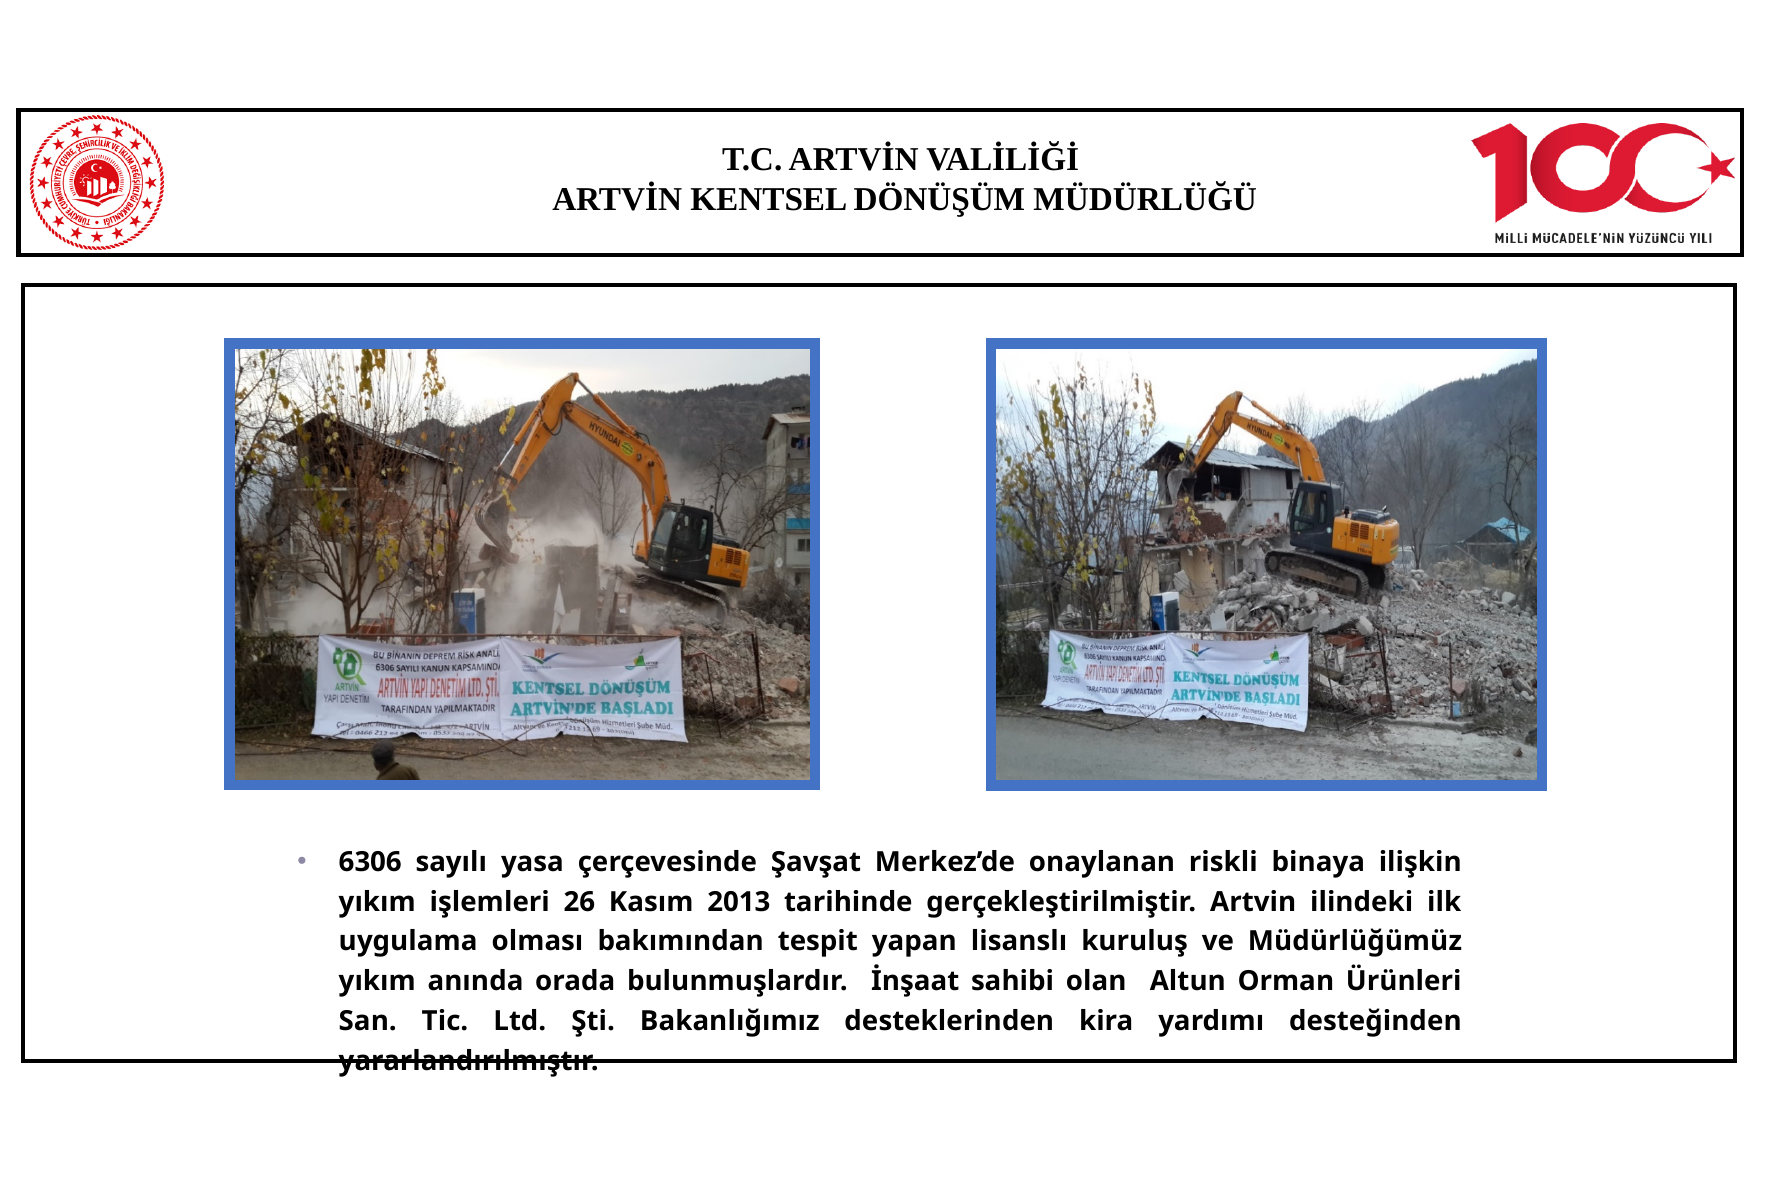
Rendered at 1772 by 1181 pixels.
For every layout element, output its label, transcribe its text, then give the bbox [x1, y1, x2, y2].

picture [234, 348, 810, 780]
picture [996, 348, 1537, 781]
text_box T.C. ARTVİN VALİLİĞİ ARTVİN KENTSEL DÖNÜŞÜM MÜDÜRLÜĞÜ [189, 129, 1471, 236]
text_box [17, 109, 1743, 256]
text_box 6306 sayılı yasa çerçevesinde Şavşat Merkez’de onaylanan riskli binaya ilişkin yıkım işlemleri 26 Kasım 2013 tarihinde gerçekleştirilmiştir. Artvin ilindeki ilk uygulama olması bakımından tespit yapan lisanslı kuruluş ve Müdürlüğümüz yıkım anında orada bulunmuşlardır. İnşaat sahibi olan Altun Orman Ürünleri San. Tic. Ltd. Şti. Bakanlığımız desteklerinden kira yardımı desteğinden yararlandırılmıştır. [282, 1062, 1479, 1084]
picture [1471, 123, 1735, 243]
picture [29, 116, 164, 250]
text_box [22, 284, 1736, 1062]
